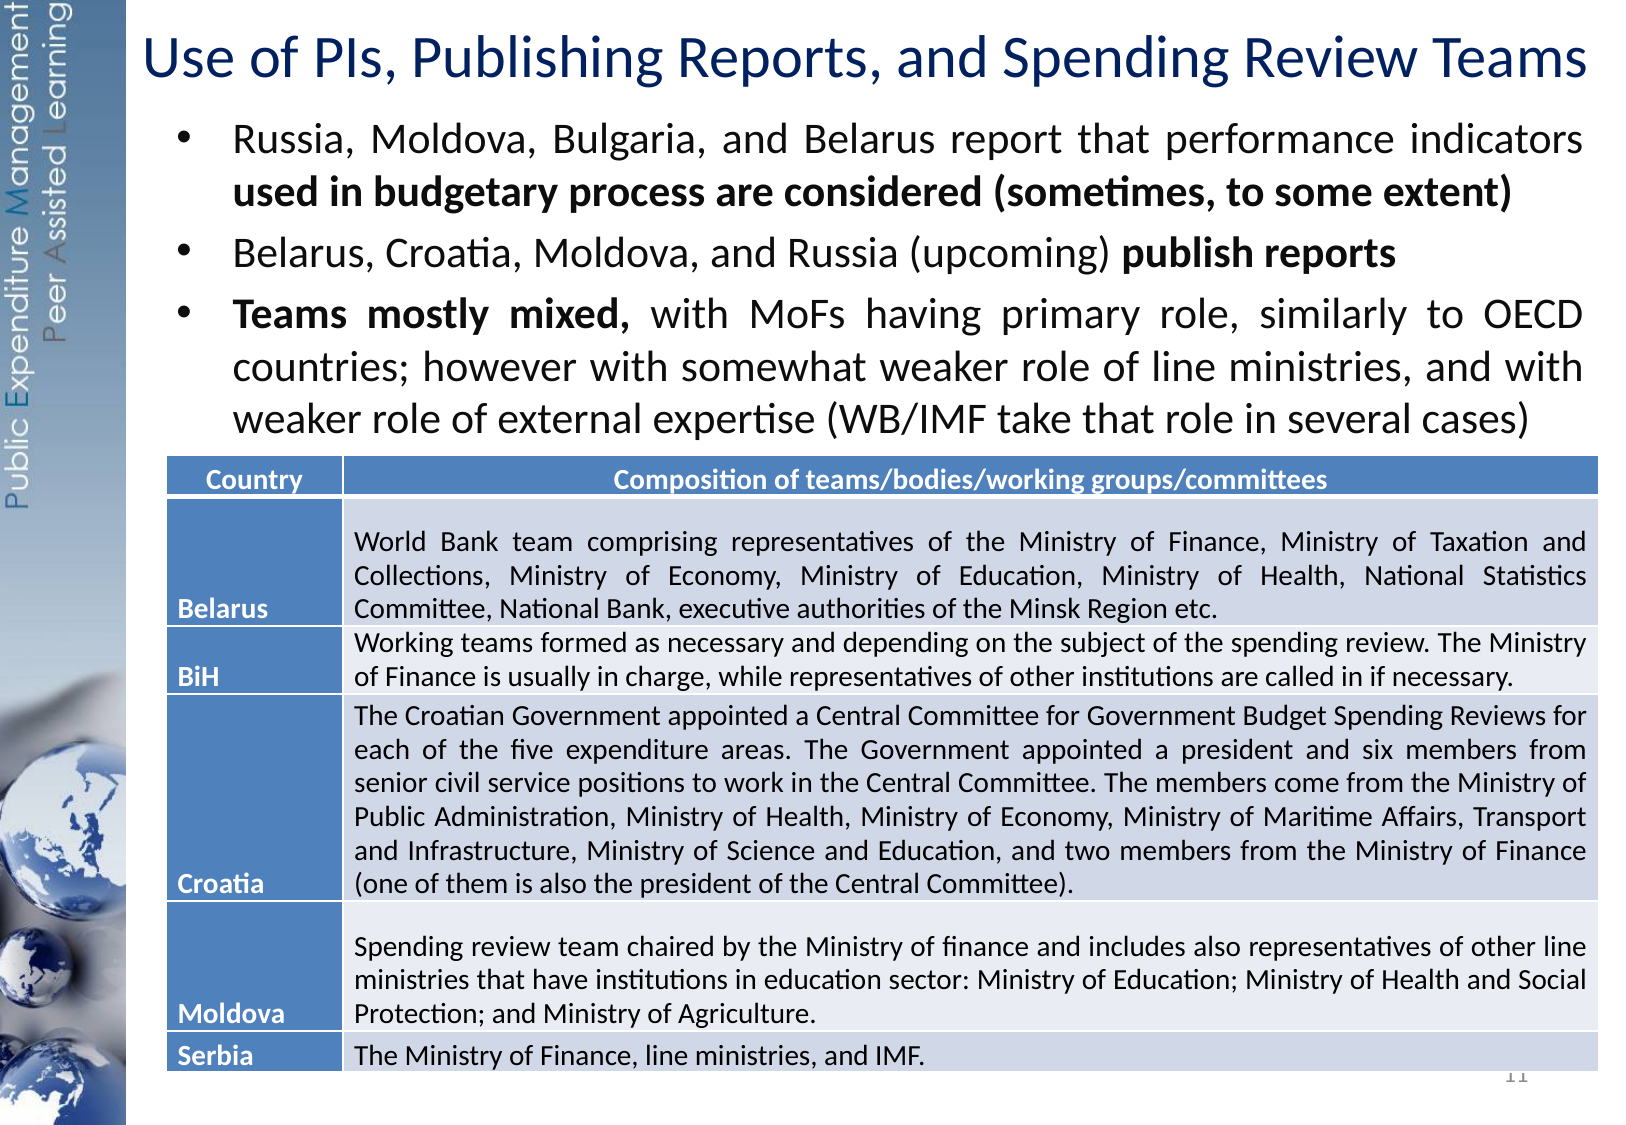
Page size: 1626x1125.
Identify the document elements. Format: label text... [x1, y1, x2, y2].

table_header Composition of teams/bodies/working groups/committees [344, 456, 1598, 494]
table_cell Belarus [167, 499, 342, 625]
text_box Use of PIs, Publishing Reports, and Spending Review Teams [142, 10, 1625, 98]
table_cell World Bank team comprising representatives of the Ministry of Finance, Ministry of Taxation and Collections, Ministry of Economy, Ministry of Education, Ministry of Health, National Statistics Committee, National Bank, executive authorities of the Minsk Region etc. [344, 499, 1598, 625]
table_cell Moldova [167, 902, 342, 1030]
table_header Country [167, 456, 342, 494]
table_cell The Croatian Government appointed a Central Committee for Government Budget Spending Reviews for each of the five expenditure areas. The Government appointed a president and six members from senior civil service positions to work in the Central Committee. The members come from the Ministry of Public Administration, Ministry of Health, Ministry of Economy, Ministry of Maritime Affairs, Transport and Infrastructure, Ministry of Science and Education, and two members from the Ministry of Finance (one of them is also the president of the Central Committee). [344, 695, 1598, 900]
slide_number 11 [1164, 1073, 1544, 1103]
table_cell Croatia [167, 695, 342, 900]
table_cell Working teams formed as necessary and depending on the subject of the spending review. The Ministry of Finance is usually in charge, while representatives of other institutions are called in if necessary. [344, 627, 1598, 693]
table_cell Spending review team chaired by the Ministry of finance and includes also representatives of other line ministries that have institutions in education sector: Ministry of Education; Ministry of Health and Social Protection; and Ministry of Agriculture. [344, 902, 1598, 1030]
table_cell Serbia [167, 1032, 342, 1071]
table_cell The Ministry of Finance, line ministries, and IMF. [344, 1032, 1598, 1071]
table_cell BiH [167, 627, 342, 693]
picture [0, 0, 126, 1125]
subtitle Russia, Moldova, Bulgaria, and Belarus report that performance indicators used in budgetary process are considered (sometimes, to some extent) Belarus, Croatia, Moldova, and Russia (upcoming) publish reports Teams mostly mixed, with MoFs having primary role, similarly to OECD countries; however with somewhat weaker role of line ministries, and with weaker role of external expertise (WB/IMF take that role in several cases) [167, 102, 1600, 454]
